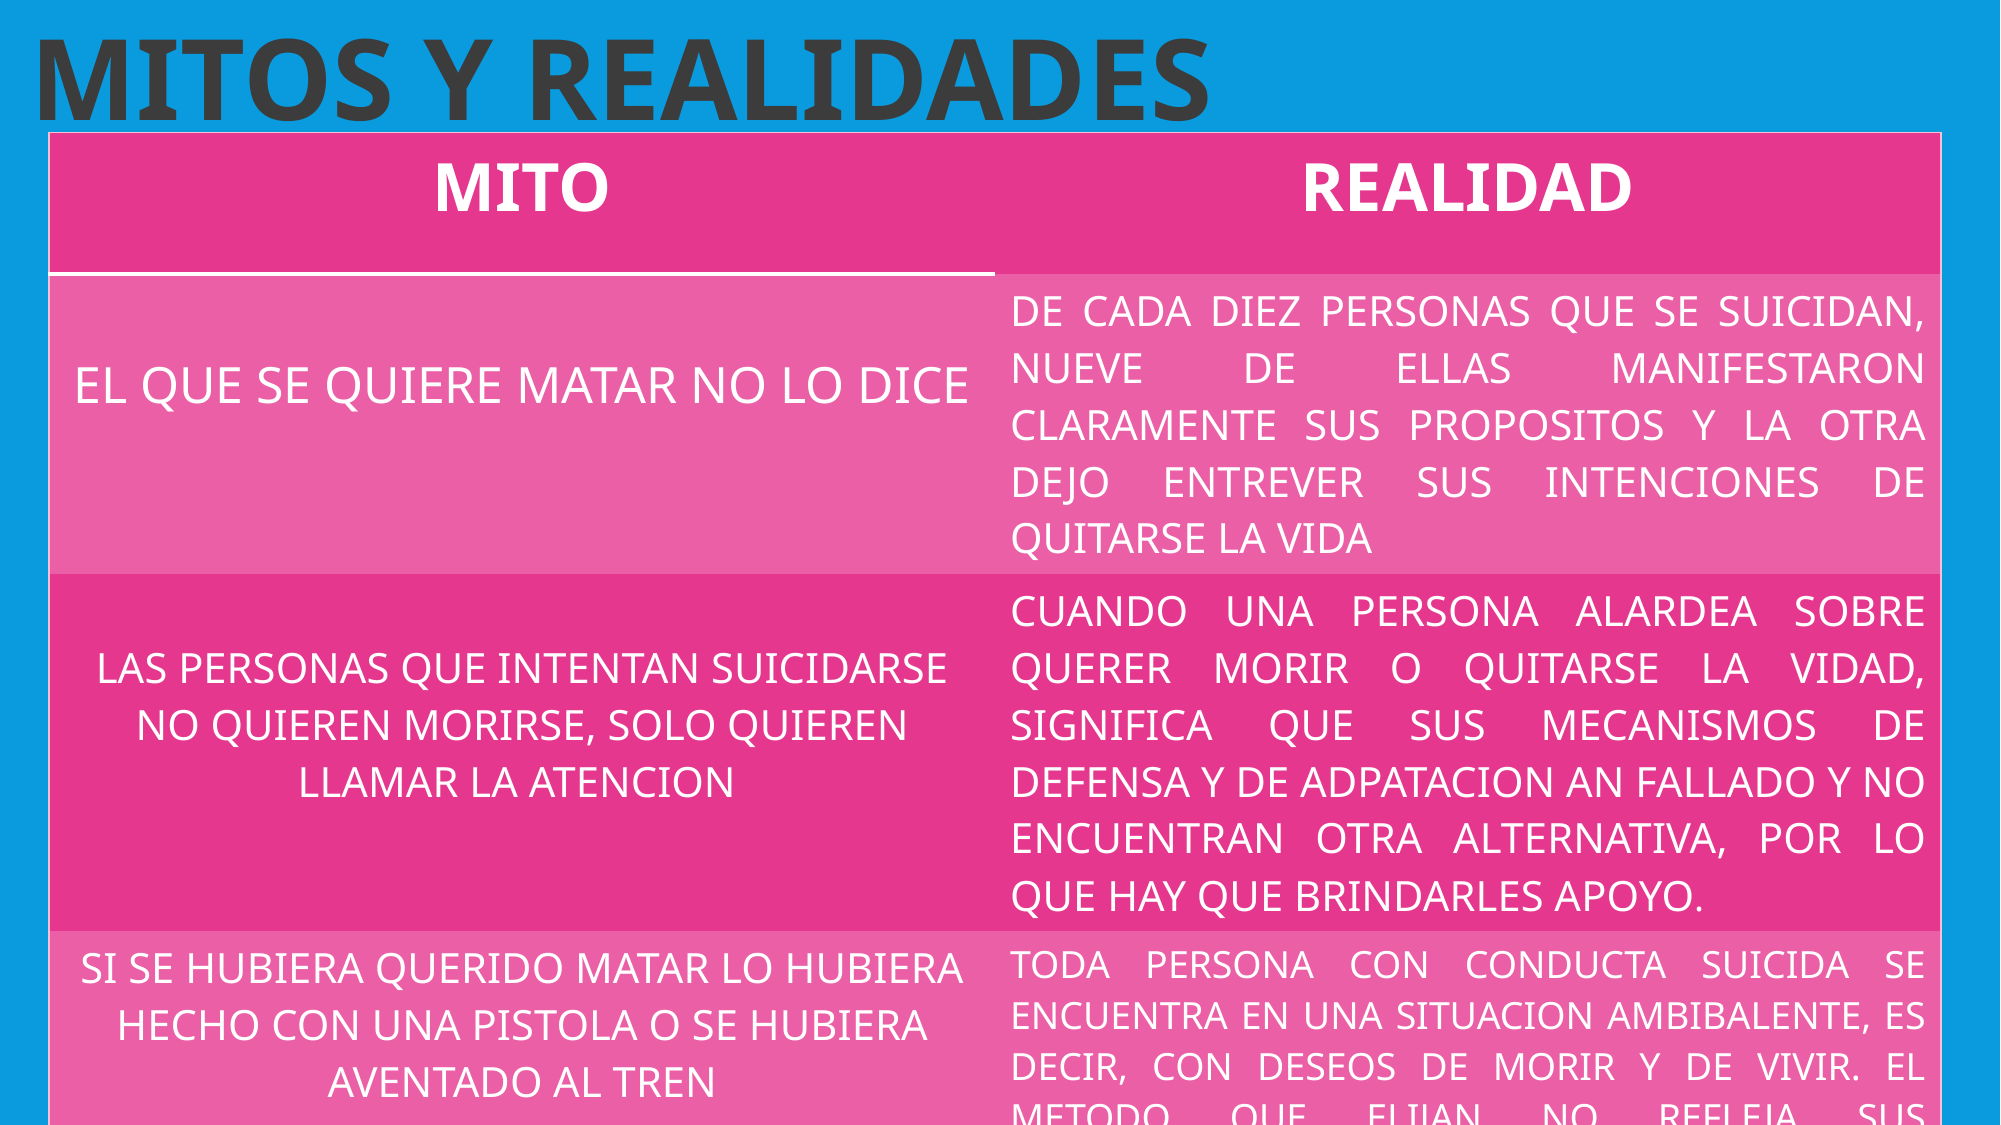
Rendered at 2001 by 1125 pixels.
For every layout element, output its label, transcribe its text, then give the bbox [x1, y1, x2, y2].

table_cell LAS PERSONAS QUE INTENTAN SUICIDARSE NO QUIEREN MORIRSE, SOLO QUIEREN LLAMAR LA ATENCION [50, 574, 995, 931]
table_cell CUANDO UNA PERSONA ALARDEA SOBRE QUERER MORIR O QUITARSE LA VIDAD, SIGNIFICA QUE SUS MECANISMOS DE DEFENSA Y DE ADPATACION AN FALLADO Y NO ENCUENTRAN OTRA ALTERNATIVA, POR LO QUE HAY QUE BRINDARLES APOYO. [995, 574, 1940, 931]
table_header MITO [50, 150, 995, 272]
table_cell TODA PERSONA CON CONDUCTA SUICIDA SE ENCUENTRA EN UNA SITUACION AMBIBALENTE, ES DECIR, CON DESEOS DE MORIR Y DE VIVIR. EL METODO QUE ELIJAN NO REFLEJA SUS VERDADEROS DESEOS DE MORIR [995, 931, 1940, 1125]
table_header REALIDAD [995, 133, 1940, 274]
table_cell DE CADA DIEZ PERSONAS QUE SE SUICIDAN, NUEVE DE ELLAS MANIFESTARON CLARAMENTE SUS PROPOSITOS Y LA OTRA DEJO ENTREVER SUS INTENCIONES DE QUITARSE LA VIDA [995, 274, 1940, 574]
table_cell EL QUE SE QUIERE MATAR NO LO DICE [50, 276, 995, 574]
table_cell SI SE HUBIERA QUERIDO MATAR LO HUBIERA HECHO CON UNA PISTOLA O SE HUBIERA AVENTADO AL TREN [50, 931, 995, 1125]
text_box MITOS Y REALIDADES [15, 0, 1228, 150]
